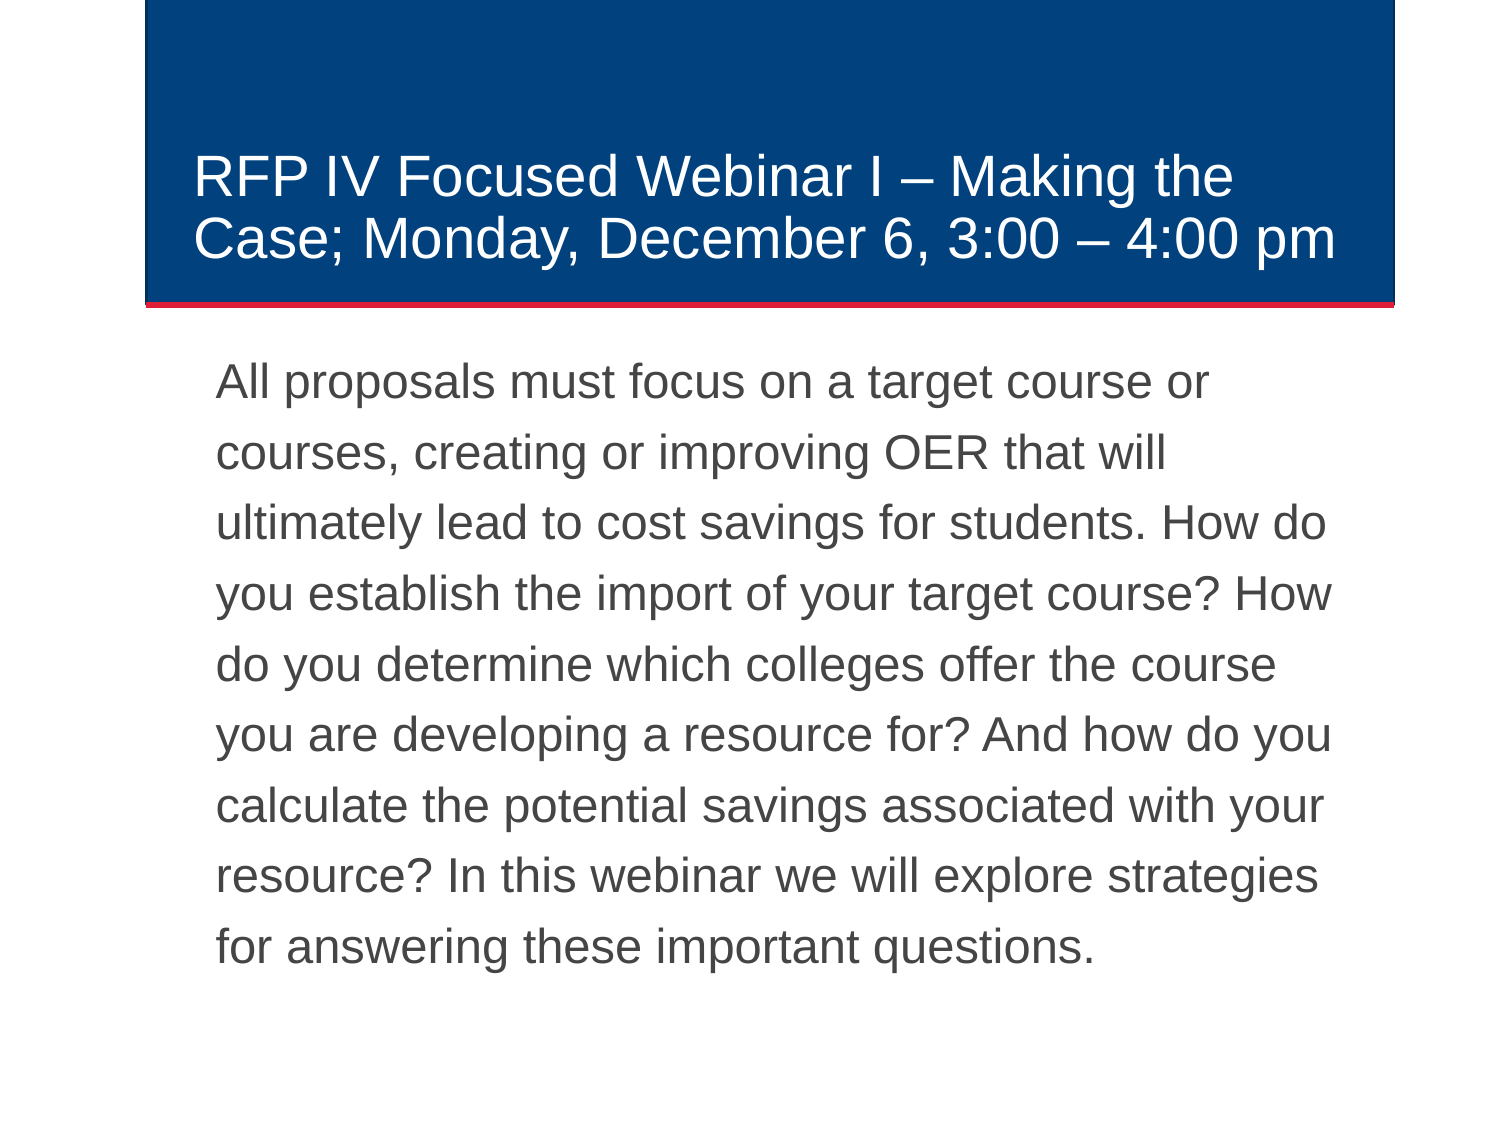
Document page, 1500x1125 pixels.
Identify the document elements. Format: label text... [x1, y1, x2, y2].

title RFP IV Focused Webinar I – Making the Case; Monday, December 6, 3:00 – 4:00 pm [178, 132, 1361, 280]
list All proposals must focus on a target course or courses, creating or improving OER that will ultimately lead to cost savings for students. How do you establish the import of your target course? How do you determine which colleges offer the course you are developing a resource for? And how do you calculate the potential savings associated with your resource? In this webinar we will explore strategies for answering these important questions. [178, 330, 1361, 994]
